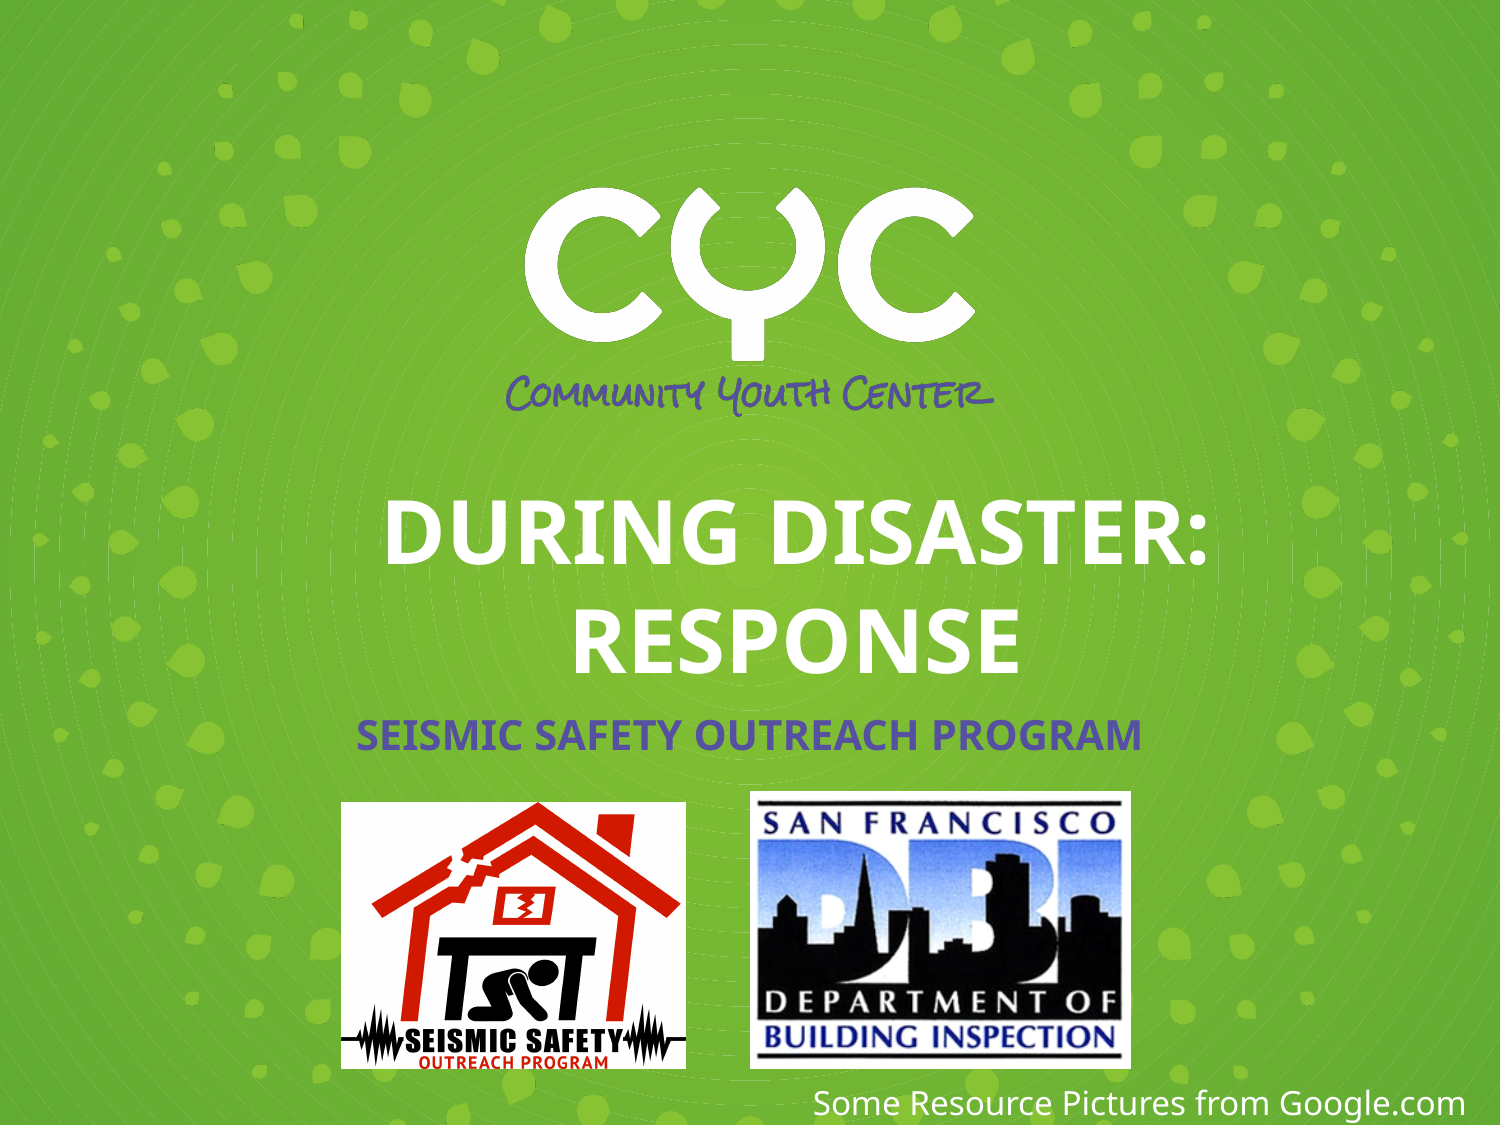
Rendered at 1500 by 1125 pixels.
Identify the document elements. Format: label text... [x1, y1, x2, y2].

title DURING DISASTER: RESPONSE [150, 468, 1443, 703]
picture [0, 0, 1500, 1125]
text_box Some Resource Pictures from Google.com [637, 1068, 1500, 1125]
subtitle SEISMIC SAFETY OUTREACH PROGRAM [150, 706, 1350, 859]
